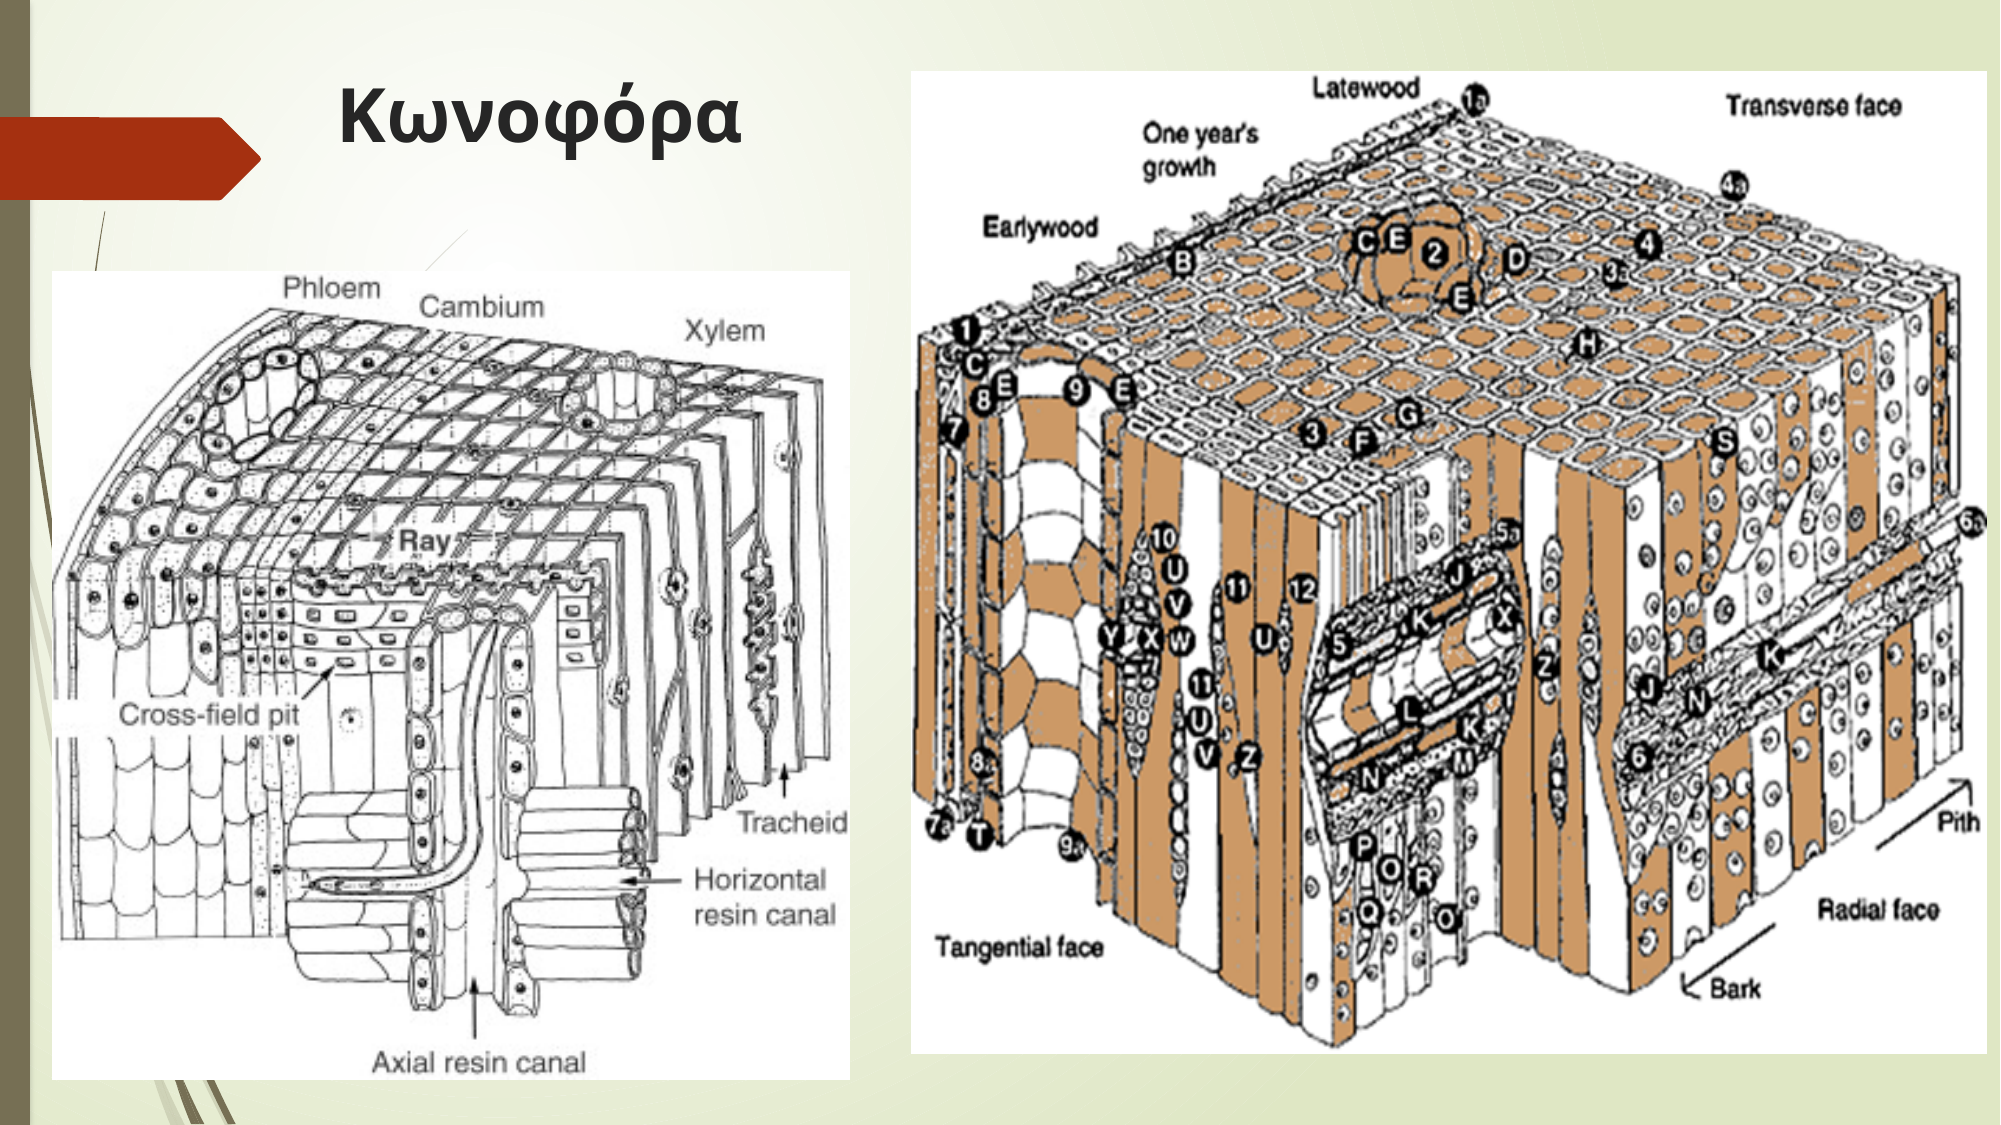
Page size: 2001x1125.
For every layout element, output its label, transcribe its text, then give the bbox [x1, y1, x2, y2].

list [52, 271, 850, 1080]
picture [911, 71, 1988, 1054]
title Κωνοφόρα [321, 59, 787, 194]
